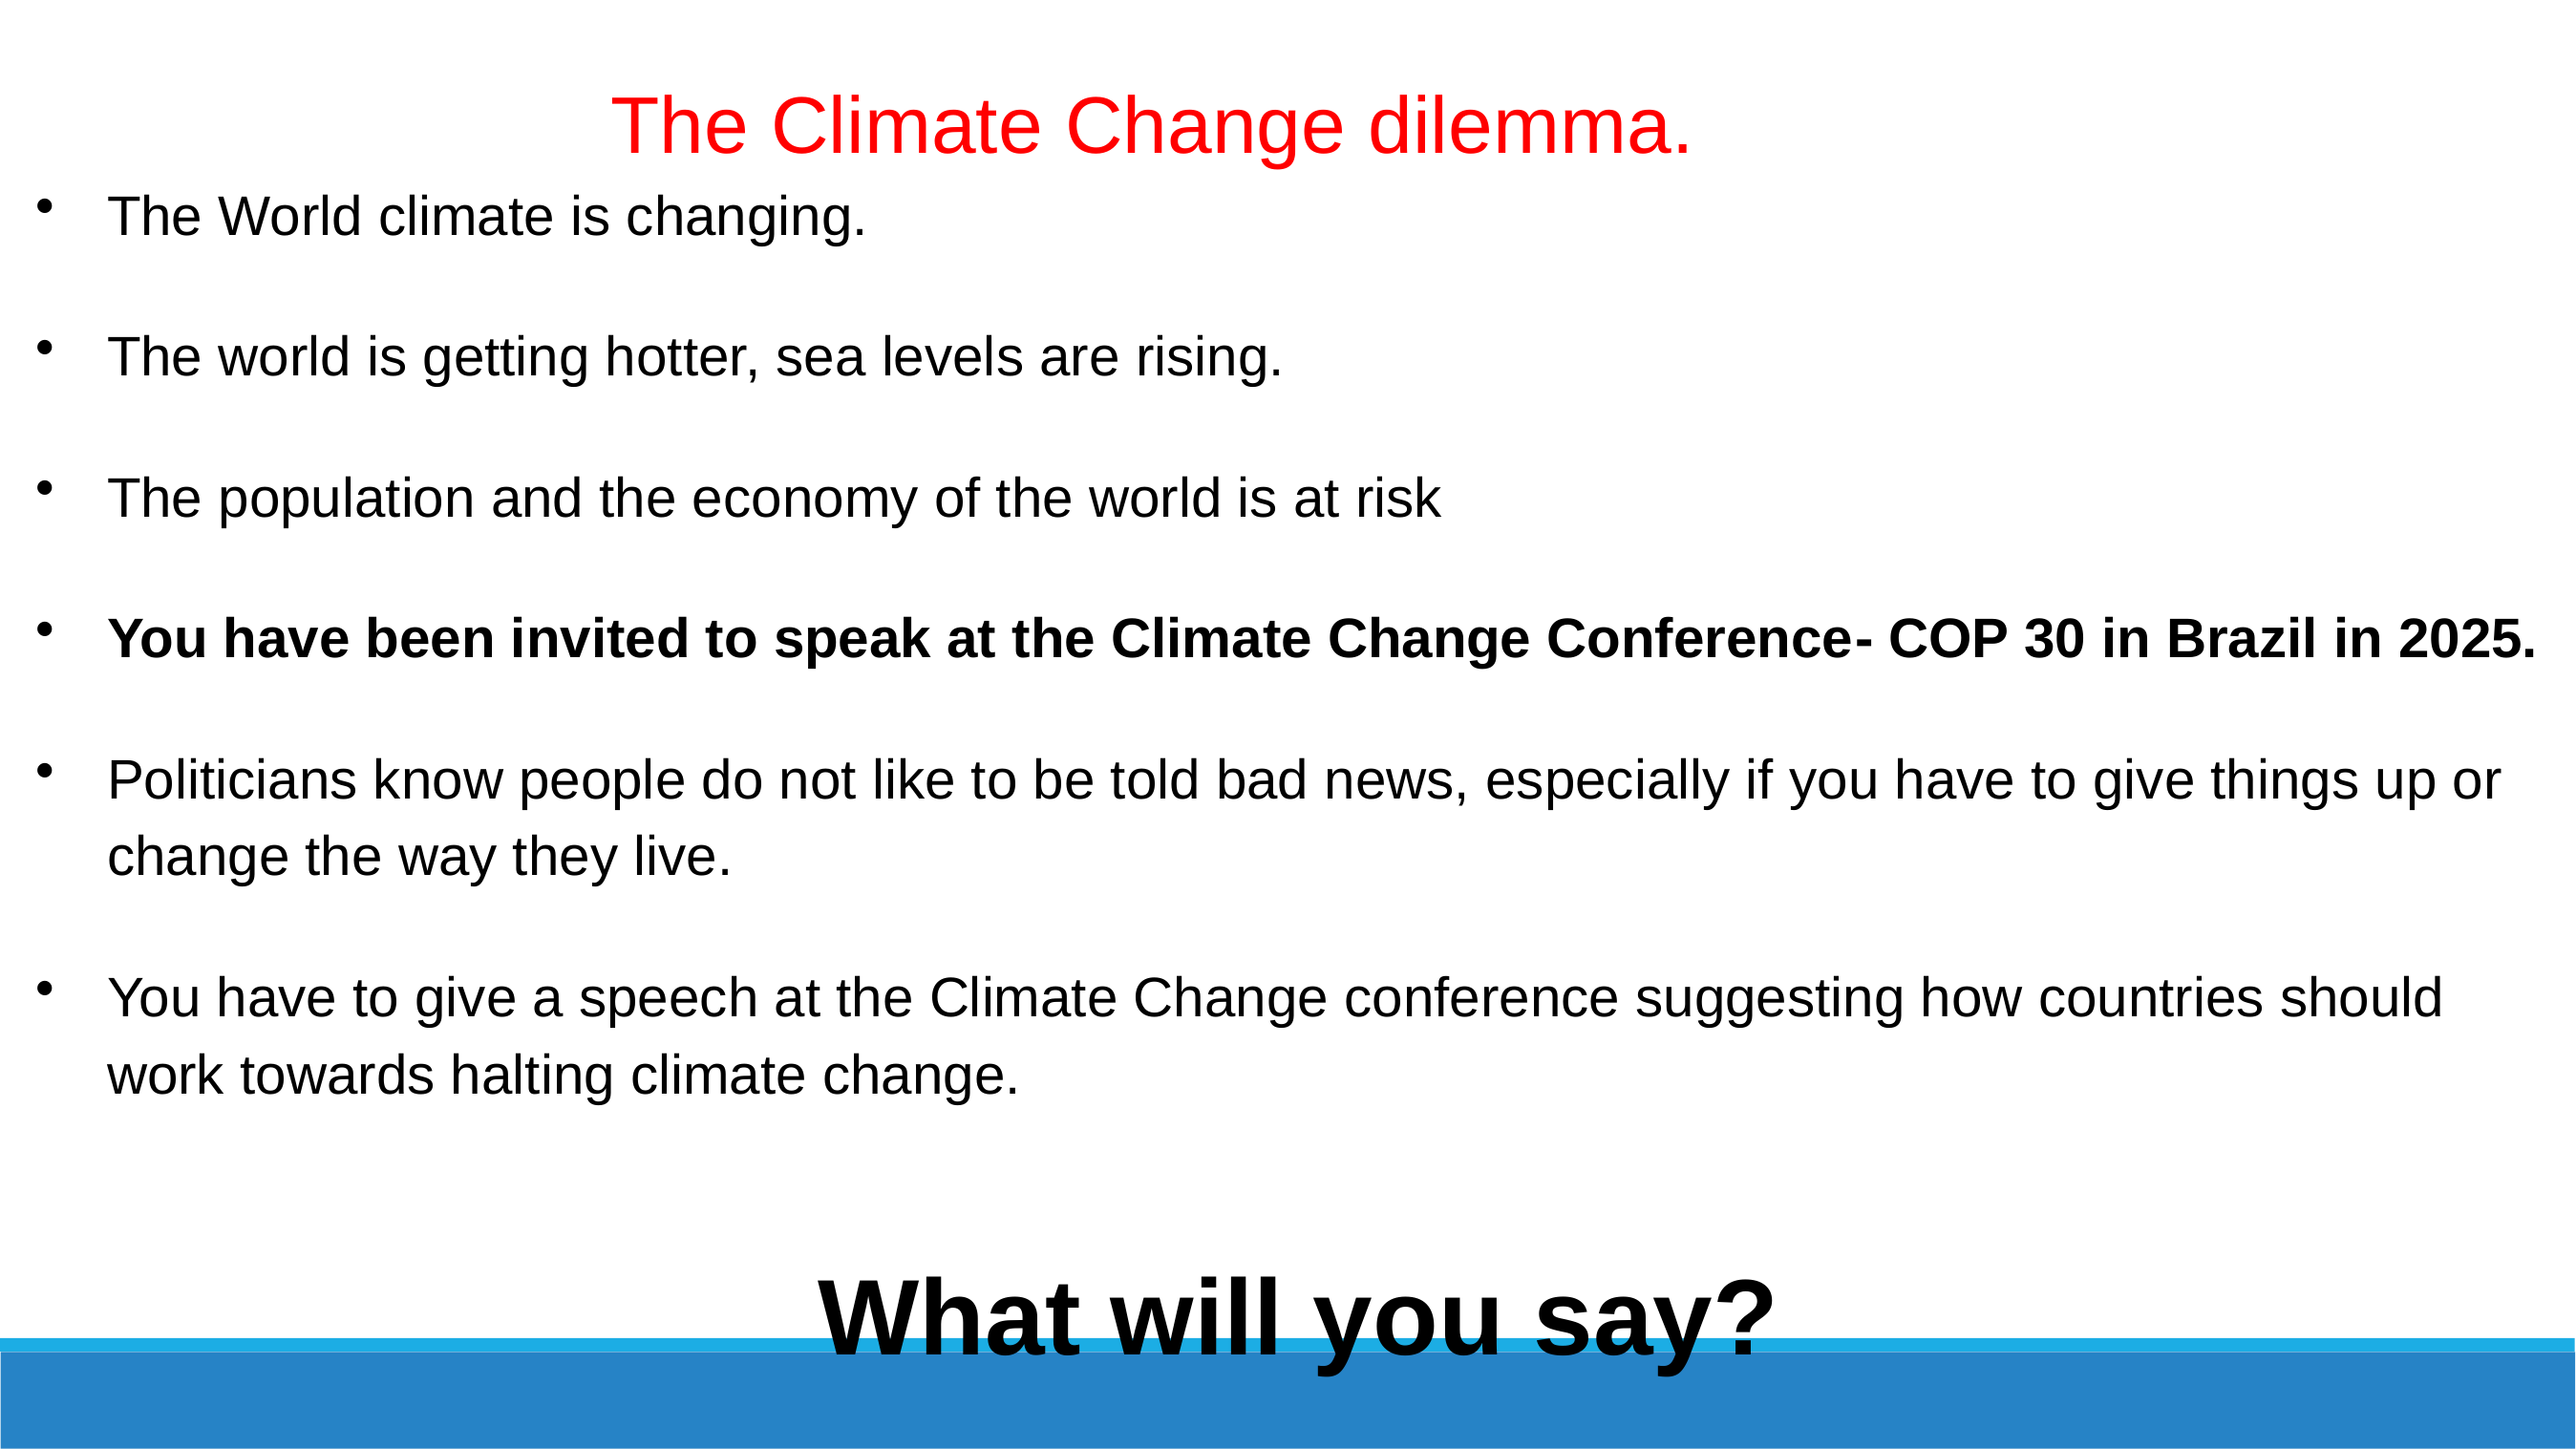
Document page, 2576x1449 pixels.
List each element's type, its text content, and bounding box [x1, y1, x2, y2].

text_box The World climate is changing. The world is getting hotter, sea levels are rising. The population and the economy of the world is at risk You have been invited to speak at the Climate Change Conference- COP 30 in Brazil in 2025. Politicians know people do not like to be told bad news, especially if you have to give things up or change the way they live. You have to give a speech at the Climate Change conference suggesting how countries should work towards halting climate change. What will you say? [34, 168, 2564, 1001]
text_box The Climate Change dilemma. [609, 57, 1910, 168]
